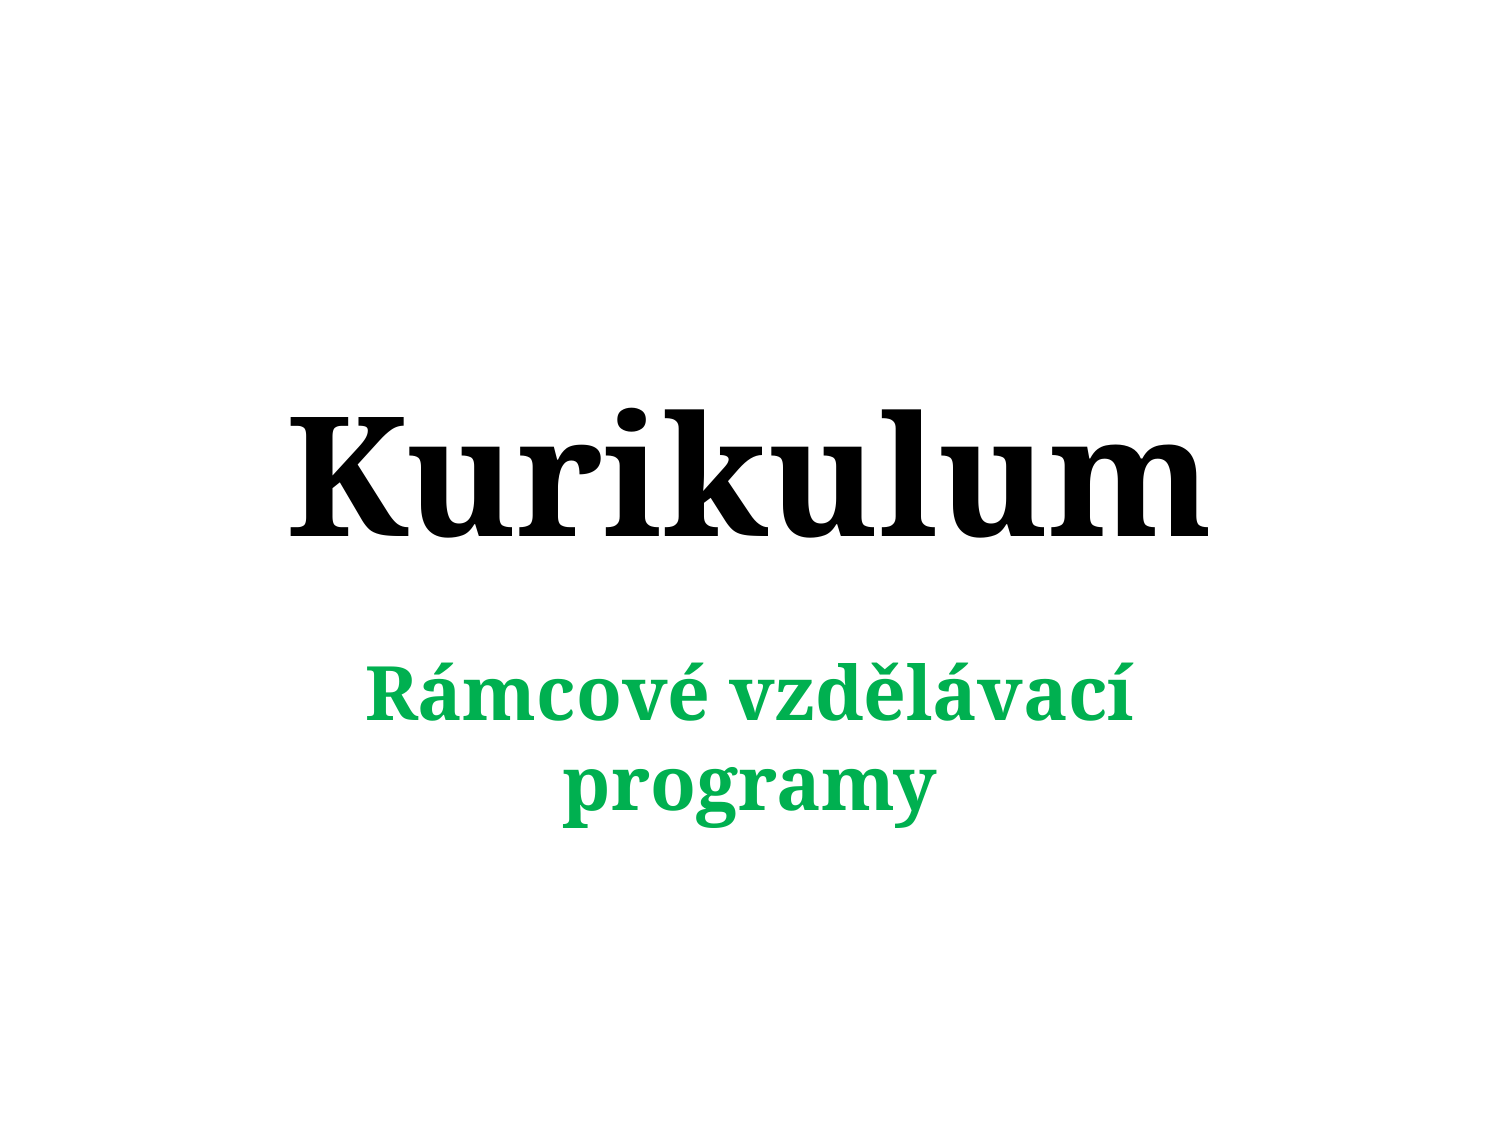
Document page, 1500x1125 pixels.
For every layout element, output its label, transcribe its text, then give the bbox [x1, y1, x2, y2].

title Kurikulum [112, 349, 1388, 591]
subtitle Rámcové vzdělávací programy [225, 637, 1275, 925]
